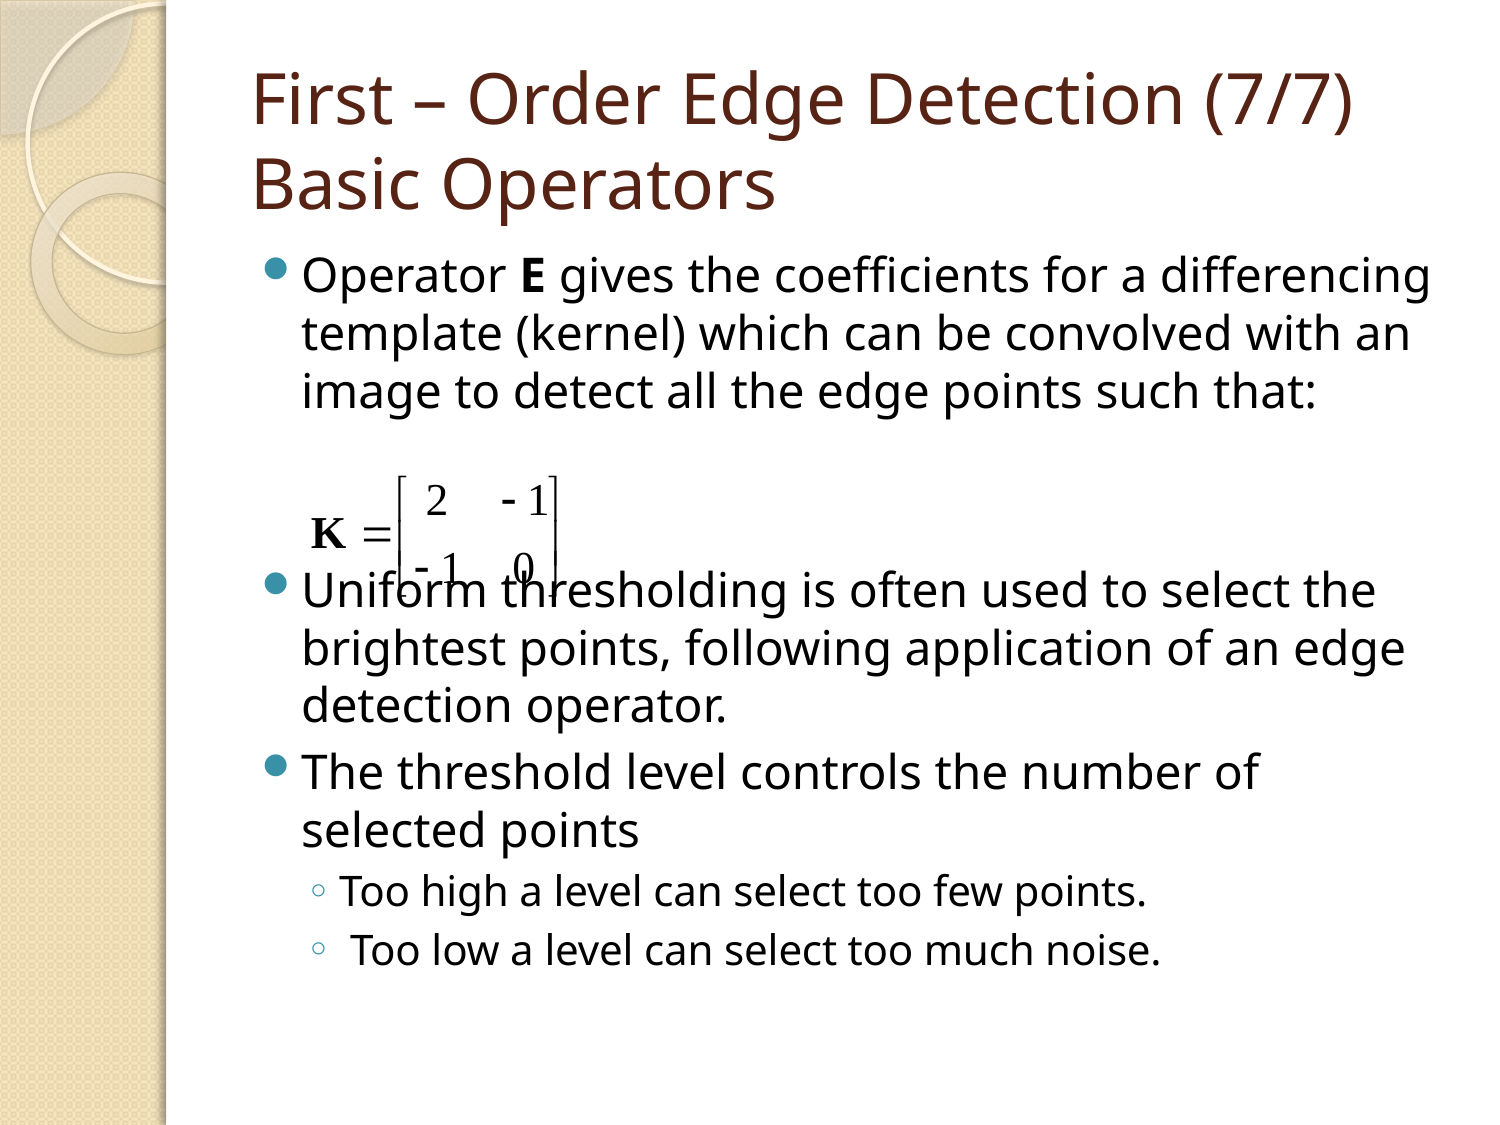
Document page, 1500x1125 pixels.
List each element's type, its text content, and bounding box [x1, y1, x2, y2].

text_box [304, 468, 575, 606]
title First – Order Edge Detection (7/7) Basic Operators [235, 45, 1466, 233]
list Operator E gives the coefficients for a differencing template (kernel) which can be convolved with an image to detect all the edge points such that: Uniform thresholding is often used to select the brightest points, following application of an edge detection operator. The threshold level controls the number of selected points Too high a level can select too few points. Too low a level can select too much noise. [235, 237, 1466, 1025]
